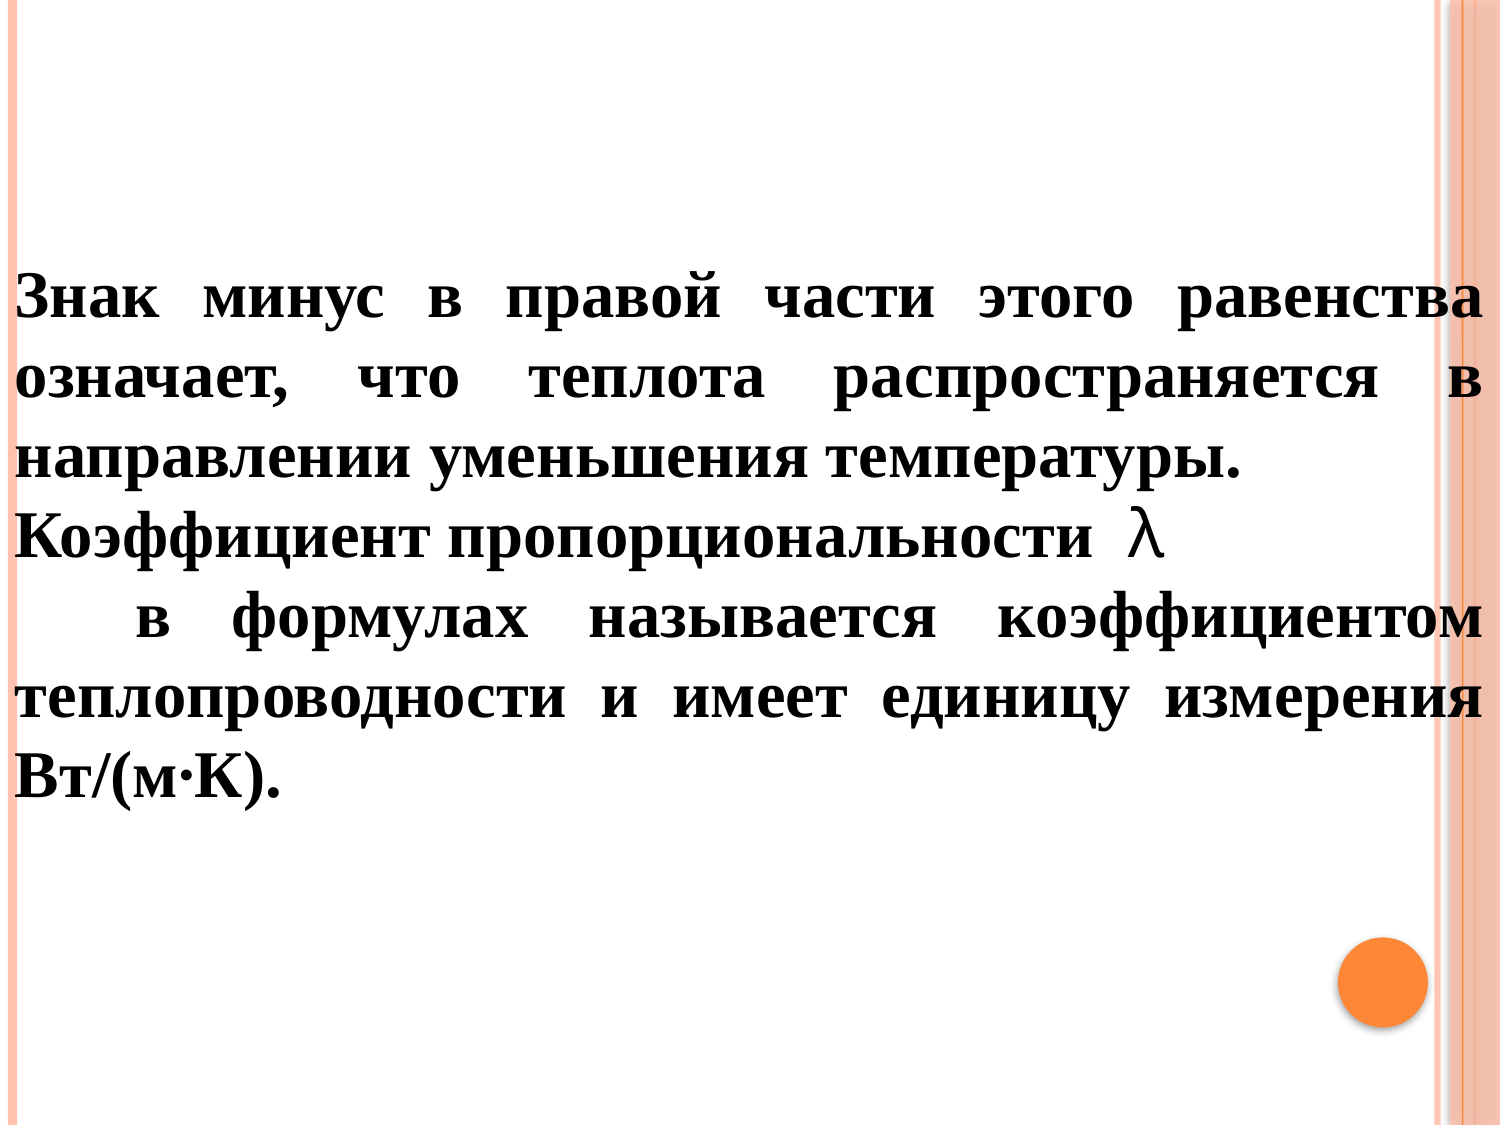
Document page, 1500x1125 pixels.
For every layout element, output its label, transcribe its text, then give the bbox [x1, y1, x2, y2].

text_box Знак минус в правой части этого равенства означает, что теплота распространяется в направлении уменьшения температуры. Коэффициент пропорциональности λ в формулах называется коэффициентом теплопроводности и имеет единицу измерения Вт/(м∙К). [0, 243, 1500, 818]
